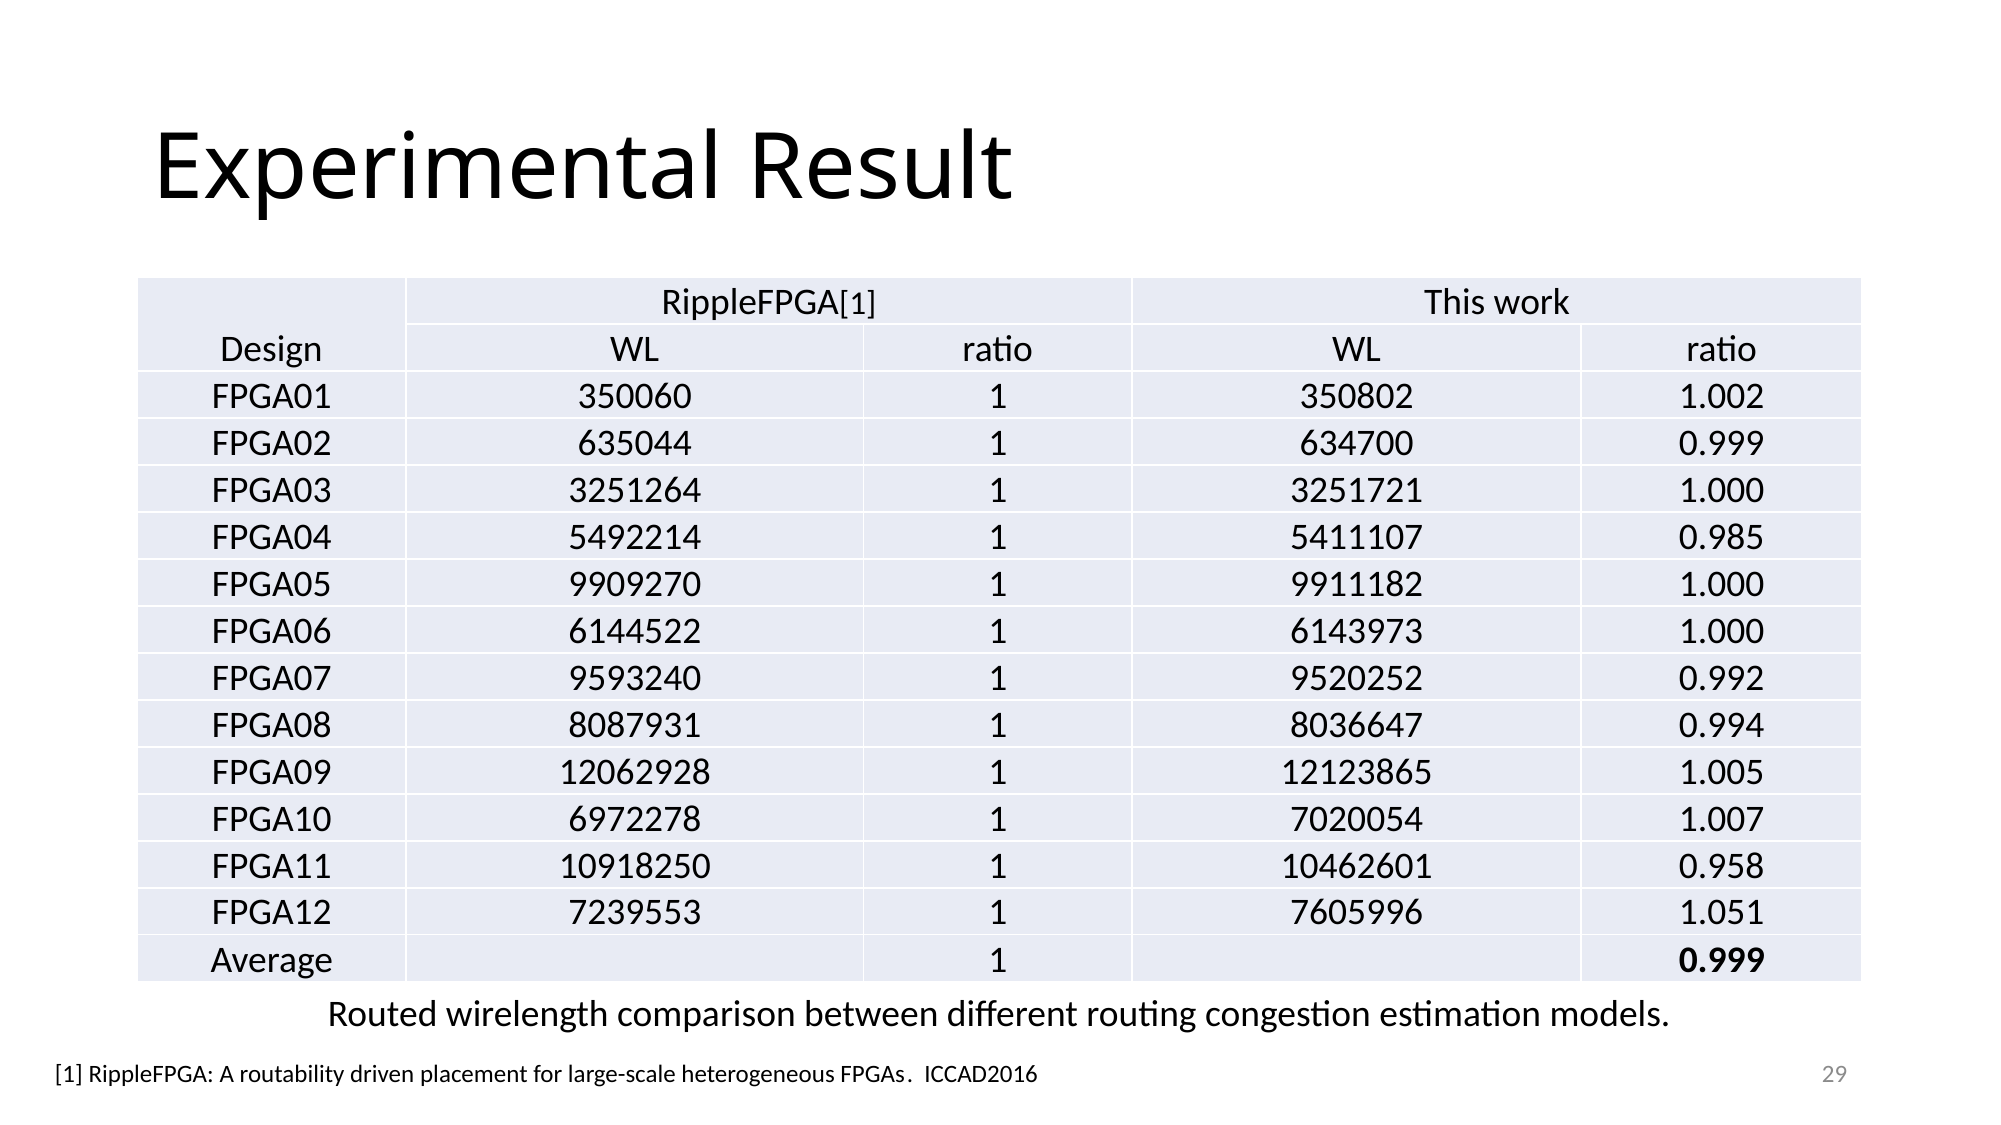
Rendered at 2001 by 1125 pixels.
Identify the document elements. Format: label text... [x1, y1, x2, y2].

table_cell 1 [864, 654, 1131, 699]
table_cell 6143973 [1133, 607, 1580, 652]
table_cell 1.000 [1582, 560, 1861, 605]
table_cell FPGA06 [138, 607, 405, 652]
table_cell FPGA08 [138, 701, 405, 746]
table_cell FPGA02 [138, 419, 405, 464]
table_cell 9909270 [407, 560, 863, 605]
table_cell 1 [864, 748, 1131, 793]
table_cell 1.005 [1582, 748, 1861, 793]
table_cell Average [138, 935, 405, 981]
table_cell 350060 [407, 372, 863, 417]
table_cell 6144522 [407, 607, 863, 652]
table_cell 1 [864, 701, 1131, 746]
table_cell 3251721 [1133, 466, 1580, 511]
table_header Design [138, 278, 405, 370]
table_cell 0.958 [1582, 842, 1861, 887]
table_cell FPGA05 [138, 560, 405, 605]
table_cell WL [1133, 325, 1580, 370]
table_cell 1 [864, 607, 1131, 652]
table_header This work [1133, 278, 1861, 323]
table_cell 1 [864, 795, 1131, 840]
table_cell FPGA12 [138, 889, 405, 934]
table_cell 1 [864, 889, 1131, 934]
table_cell 7239553 [407, 889, 863, 934]
table_cell 1.000 [1582, 466, 1861, 511]
table_cell FPGA10 [138, 795, 405, 840]
table_cell 634700 [1133, 419, 1580, 464]
table_cell 1 [864, 372, 1131, 417]
table_cell 9911182 [1133, 560, 1580, 605]
table_cell 1.002 [1582, 372, 1861, 417]
table_cell 10462601 [1133, 842, 1580, 887]
table_cell FPGA09 [138, 748, 405, 793]
text_box [1] RippleFPGA: A routability driven placement for large-scale heterogeneous FPGAs. ICCAD2016 [40, 1049, 1438, 1095]
table_cell 1.000 [1582, 607, 1861, 652]
slide_number 29 [1412, 1042, 1863, 1103]
table_cell 0.999 [1582, 419, 1861, 464]
table_cell 12123865 [1133, 748, 1580, 793]
table_cell FPGA03 [138, 466, 405, 511]
table_cell 1 [864, 419, 1131, 464]
table_cell 1 [864, 560, 1131, 605]
table_cell 9593240 [407, 654, 863, 699]
table_cell 0.999 [1582, 935, 1861, 981]
title Experimental Result [137, 59, 1863, 276]
table_cell 0.994 [1582, 701, 1861, 746]
table_cell 1 [864, 466, 1131, 511]
table_cell ratio [1582, 325, 1861, 370]
table_cell 635044 [407, 419, 863, 464]
table_cell 7020054 [1133, 795, 1580, 840]
text_box Routed wirelength comparison between different routing congestion estimation models. [313, 982, 1687, 1042]
table_cell [1133, 935, 1580, 981]
table_cell 9520252 [1133, 654, 1580, 699]
table_cell FPGA07 [138, 654, 405, 699]
table_cell 6972278 [407, 795, 863, 840]
table_cell ratio [864, 325, 1131, 370]
table_cell 1 [864, 842, 1131, 887]
table_cell WL [407, 325, 863, 370]
table_cell 5411107 [1133, 513, 1580, 558]
table_cell FPGA01 [138, 372, 405, 417]
table_cell 3251264 [407, 466, 863, 511]
table_cell 0.992 [1582, 654, 1861, 699]
table_cell 1.051 [1582, 889, 1861, 934]
table_cell [407, 935, 863, 981]
table_cell 1.007 [1582, 795, 1861, 840]
table_cell 5492214 [407, 513, 863, 558]
table_cell FPGA11 [138, 842, 405, 887]
table_cell 10918250 [407, 842, 863, 887]
table_cell FPGA04 [138, 513, 405, 558]
table_cell 8036647 [1133, 701, 1580, 746]
table_cell 8087931 [407, 701, 863, 746]
table_cell 350802 [1133, 372, 1580, 417]
table_cell 12062928 [407, 748, 863, 793]
table_cell 1 [864, 935, 1131, 981]
table_cell 7605996 [1133, 889, 1580, 934]
table_cell 1 [864, 513, 1131, 558]
table_header RippleFPGA[1] [407, 278, 1131, 323]
table_cell 0.985 [1582, 513, 1861, 558]
